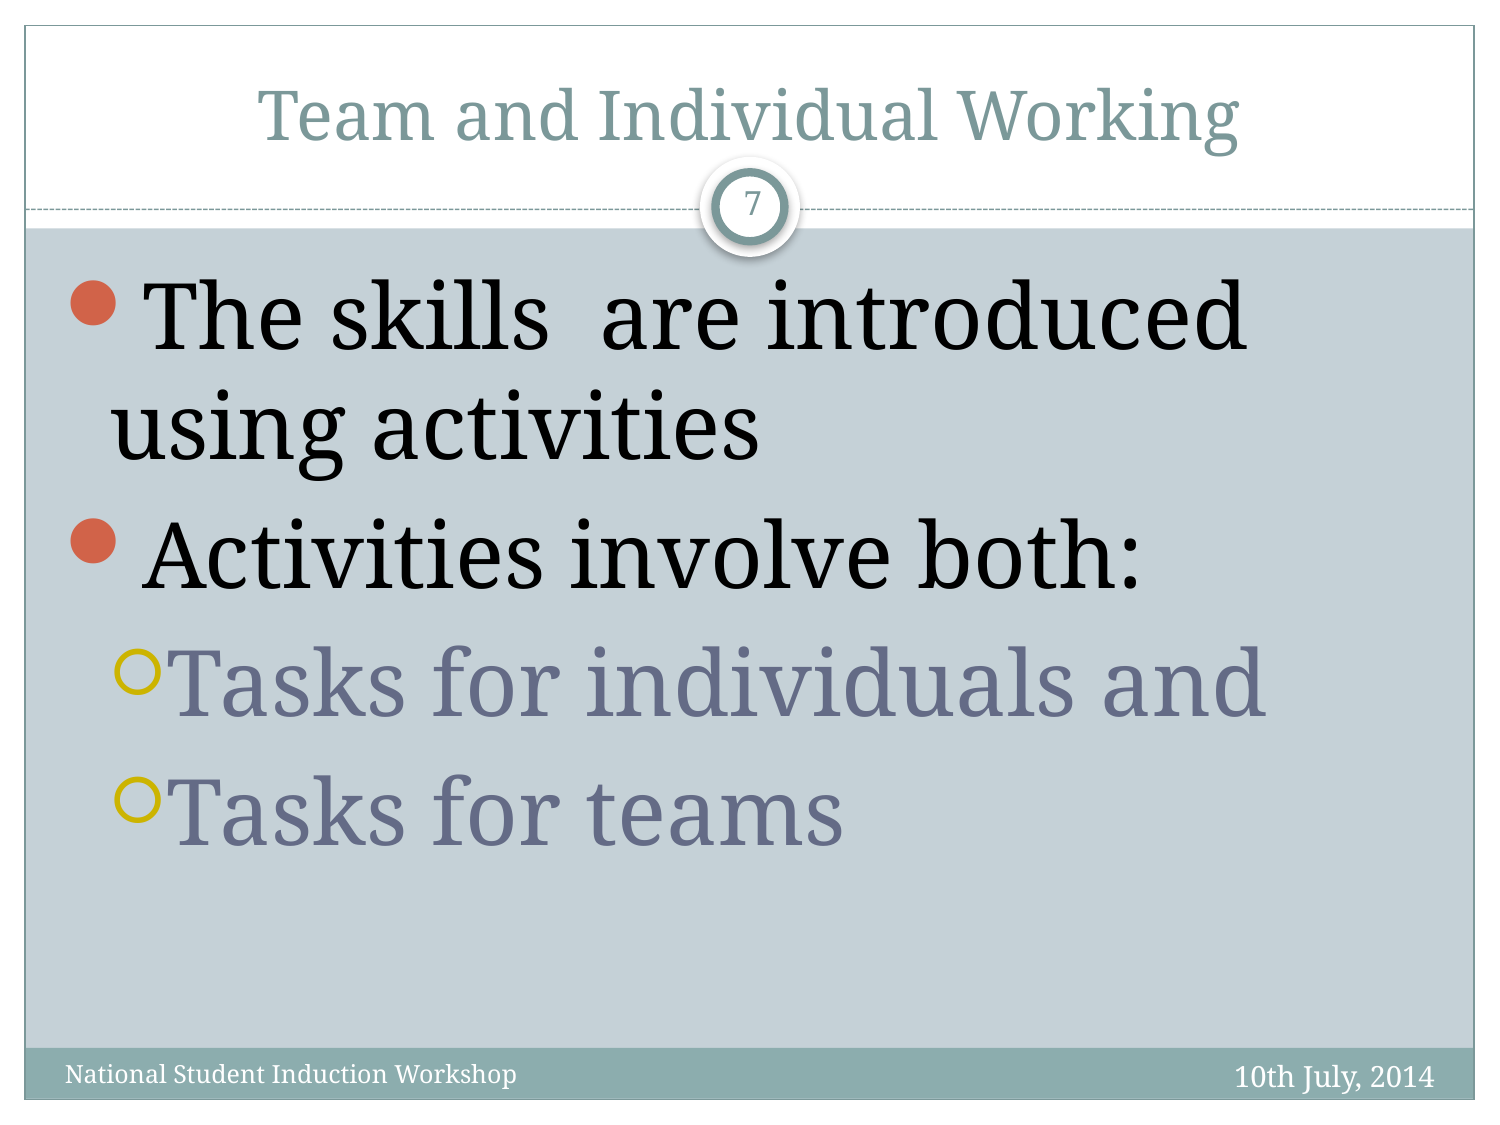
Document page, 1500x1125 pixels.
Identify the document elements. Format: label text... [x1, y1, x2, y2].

footer National Student Induction Workshop [50, 1051, 638, 1112]
slide_number 7 [715, 168, 791, 241]
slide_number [950, 1050, 1450, 1111]
list The skills are introduced using activities Activities involve both: Tasks for individuals and Tasks for teams [49, 250, 1445, 1001]
title Team and Individual Working [49, 37, 1450, 162]
